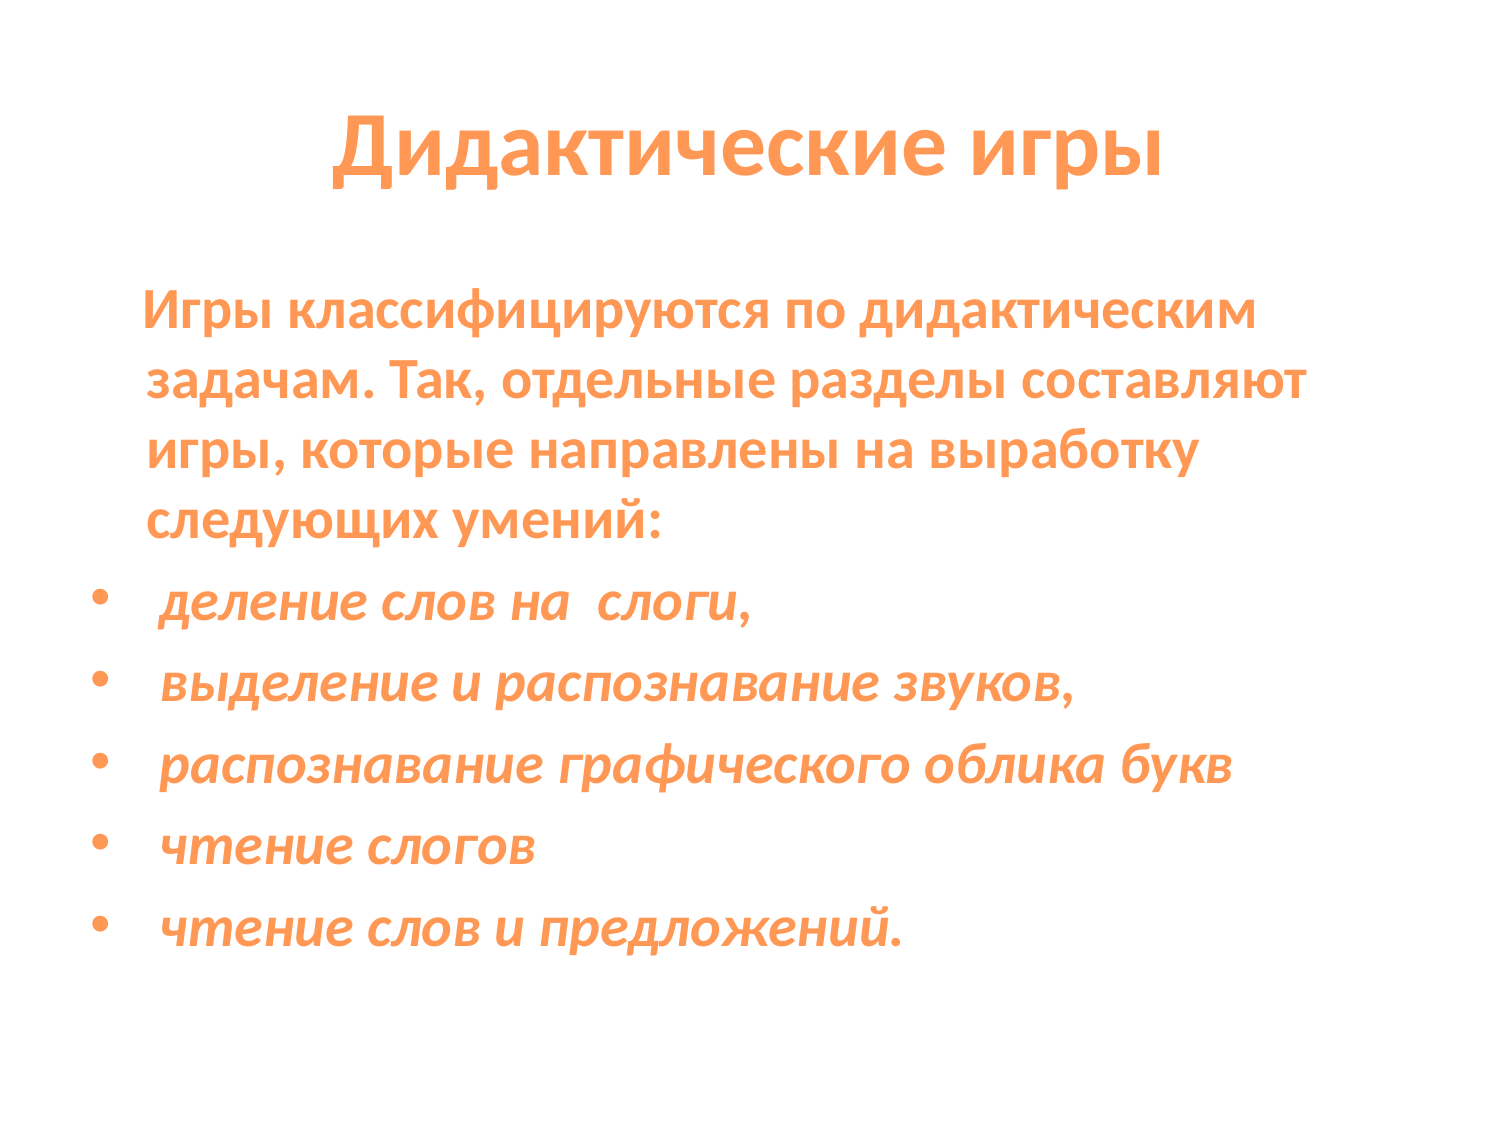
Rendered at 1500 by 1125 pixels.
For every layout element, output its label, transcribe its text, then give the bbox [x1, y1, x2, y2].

list Игры классифицируются по дидактическим задачам. Так, отдельные разделы составляют игры, которые направлены на выработку следующих умений: деление слов на слоги, выделение и распознавание звуков, распознавание графического облика букв чтение слогов чтение слов и предложений. [75, 262, 1425, 1005]
title Дидактические игры [75, 45, 1425, 233]
